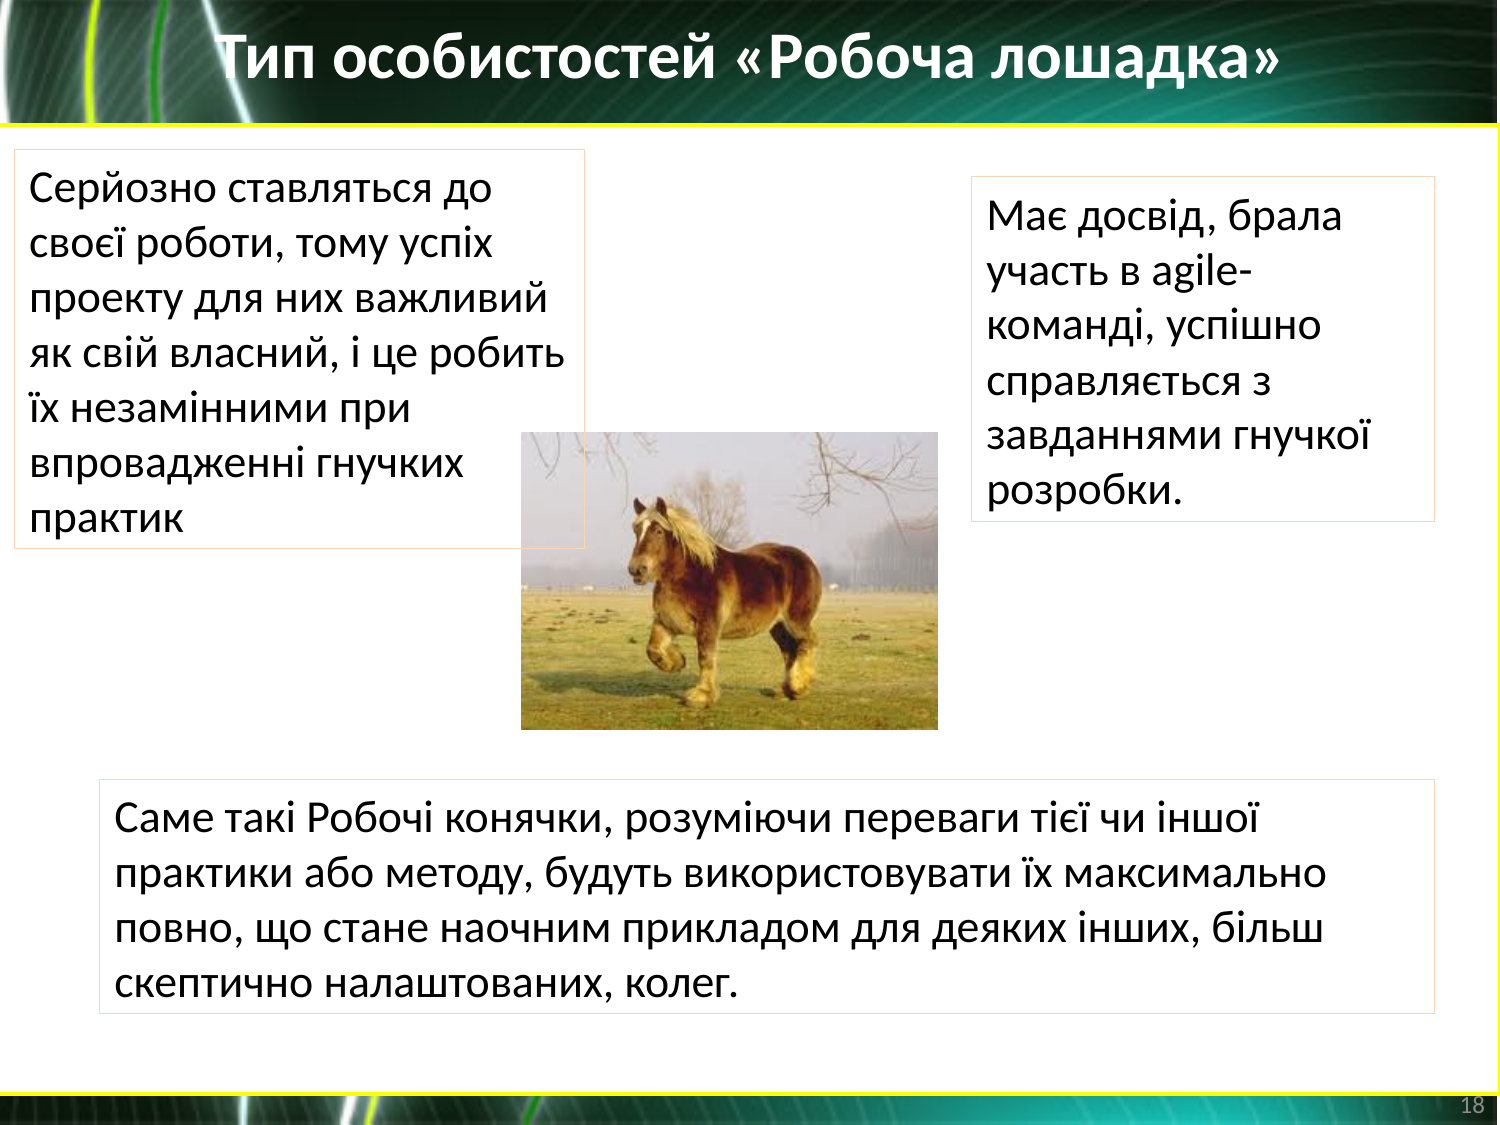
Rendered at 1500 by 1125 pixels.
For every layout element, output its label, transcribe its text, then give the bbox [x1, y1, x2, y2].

text_box Має досвід, брала участь в agile-команді, успішно справляється з завданнями гнучкої розробки. [971, 176, 1435, 522]
text_box Серйозно ставляться до своєї роботи, тому успіх проекту для них важливий як свій власний, і це робить їх незамінними при впровадженні гнучких практик [14, 149, 585, 549]
picture [521, 432, 938, 730]
slide_number 18 [1414, 1082, 1500, 1125]
picture [0, 1096, 1414, 1125]
text_box Саме такі Робочі конячки, розуміючи переваги тієї чи іншої практики або методу, будуть використовувати їх максимально повно, що стане наочним прикладом для деяких інших, більш скептично налаштованих, колег. [99, 779, 1435, 1014]
text_box Тип особистостей «Робоча лошадка» [14, 4, 1500, 100]
picture [0, 0, 1497, 123]
